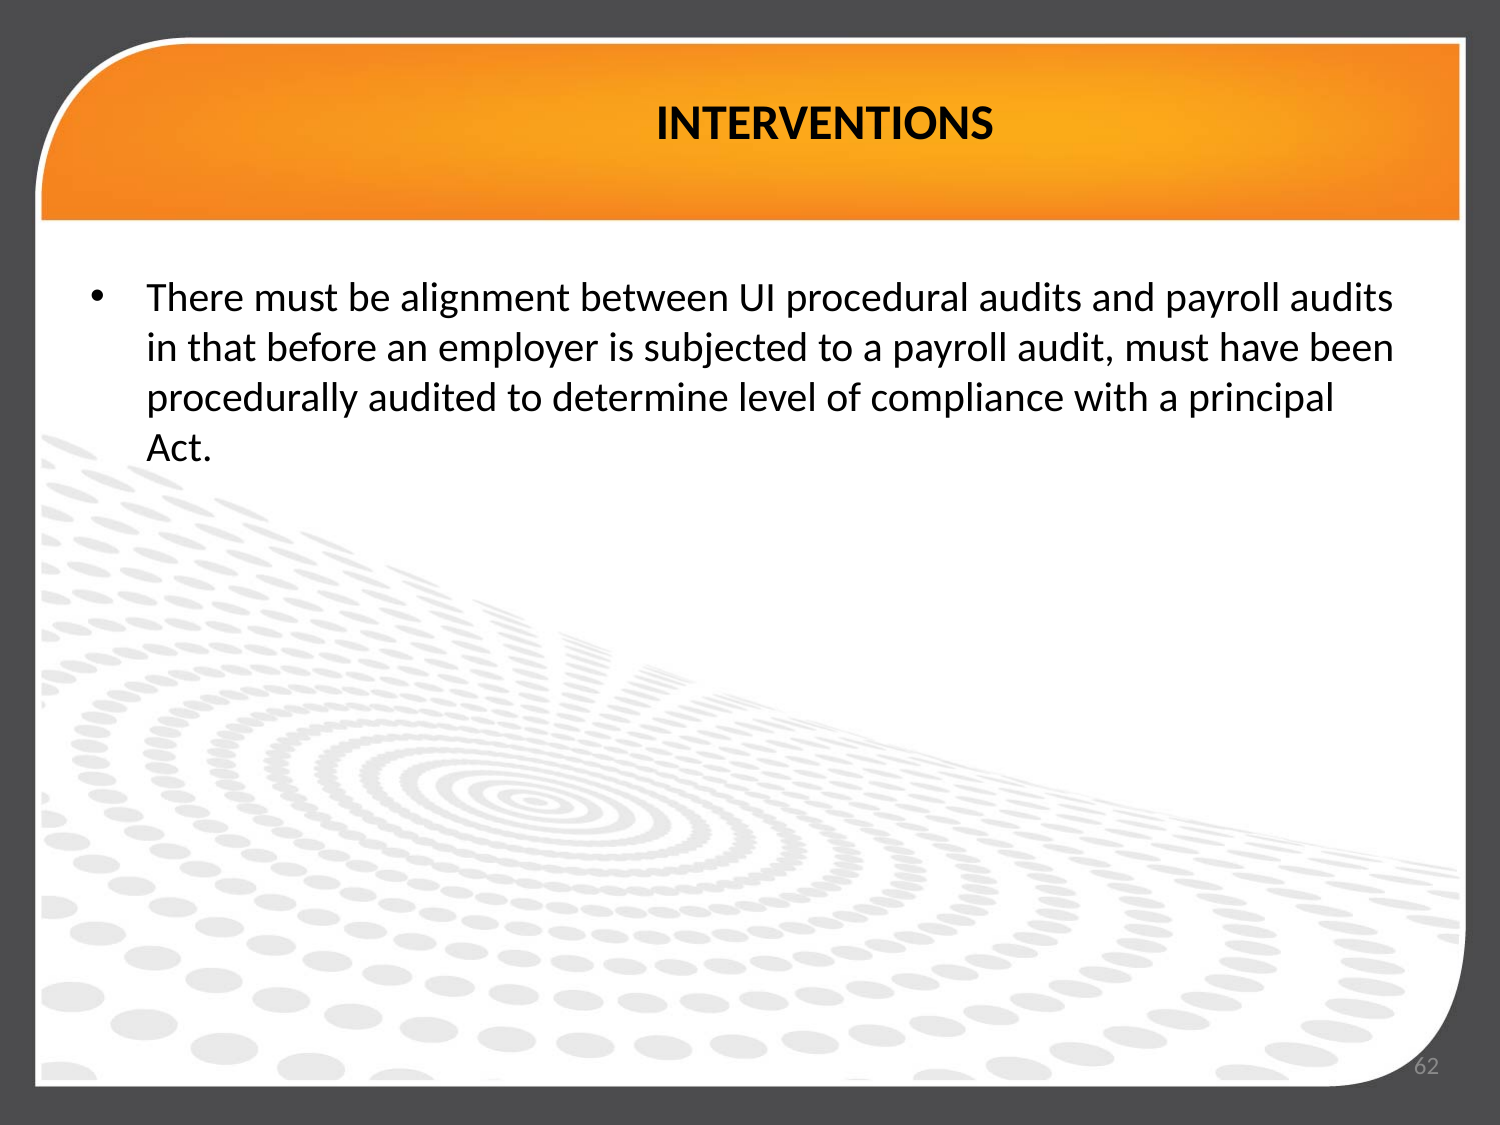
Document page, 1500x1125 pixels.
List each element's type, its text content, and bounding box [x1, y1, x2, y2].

list There must be alignment between UI procedural audits and payroll audits in that before an employer is subjected to a payroll audit, must have been procedurally audited to determine level of compliance with a principal Act. [74, 262, 1426, 1095]
slide_number 62 [1104, 1035, 1455, 1095]
title INTERVENTIONS [74, 44, 1426, 162]
picture [0, 0, 1500, 1125]
